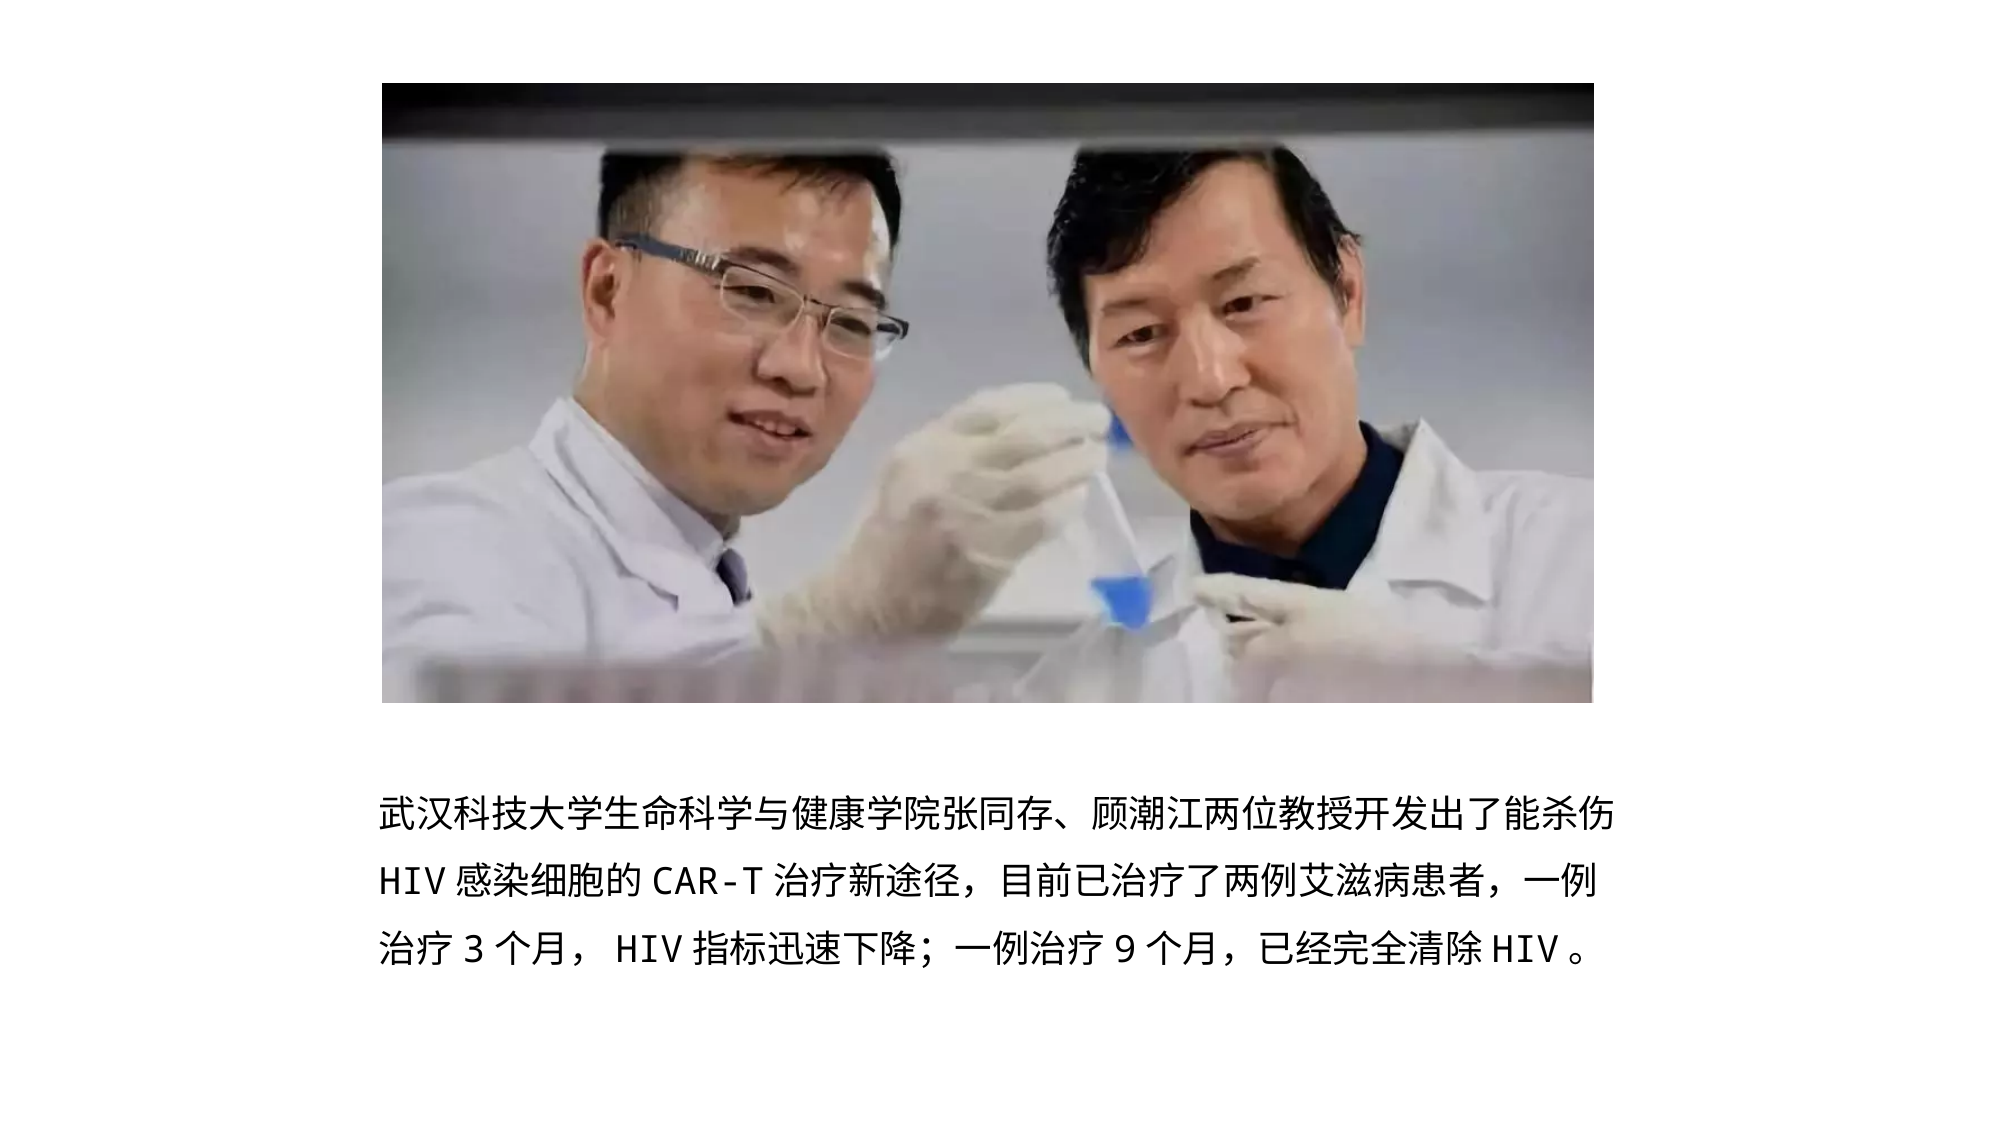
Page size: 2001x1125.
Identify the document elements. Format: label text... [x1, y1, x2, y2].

picture [382, 83, 1594, 703]
text_box 武汉科技大学生命科学与健康学院张同存、顾潮江两位教授开发出了能杀伤HIV感染细胞的CAR-T治疗新途径，目前已治疗了两例艾滋病患者，一例治疗3个月，HIV指标迅速下降；一例治疗9个月，已经完全清除HIV。 [364, 759, 1642, 978]
